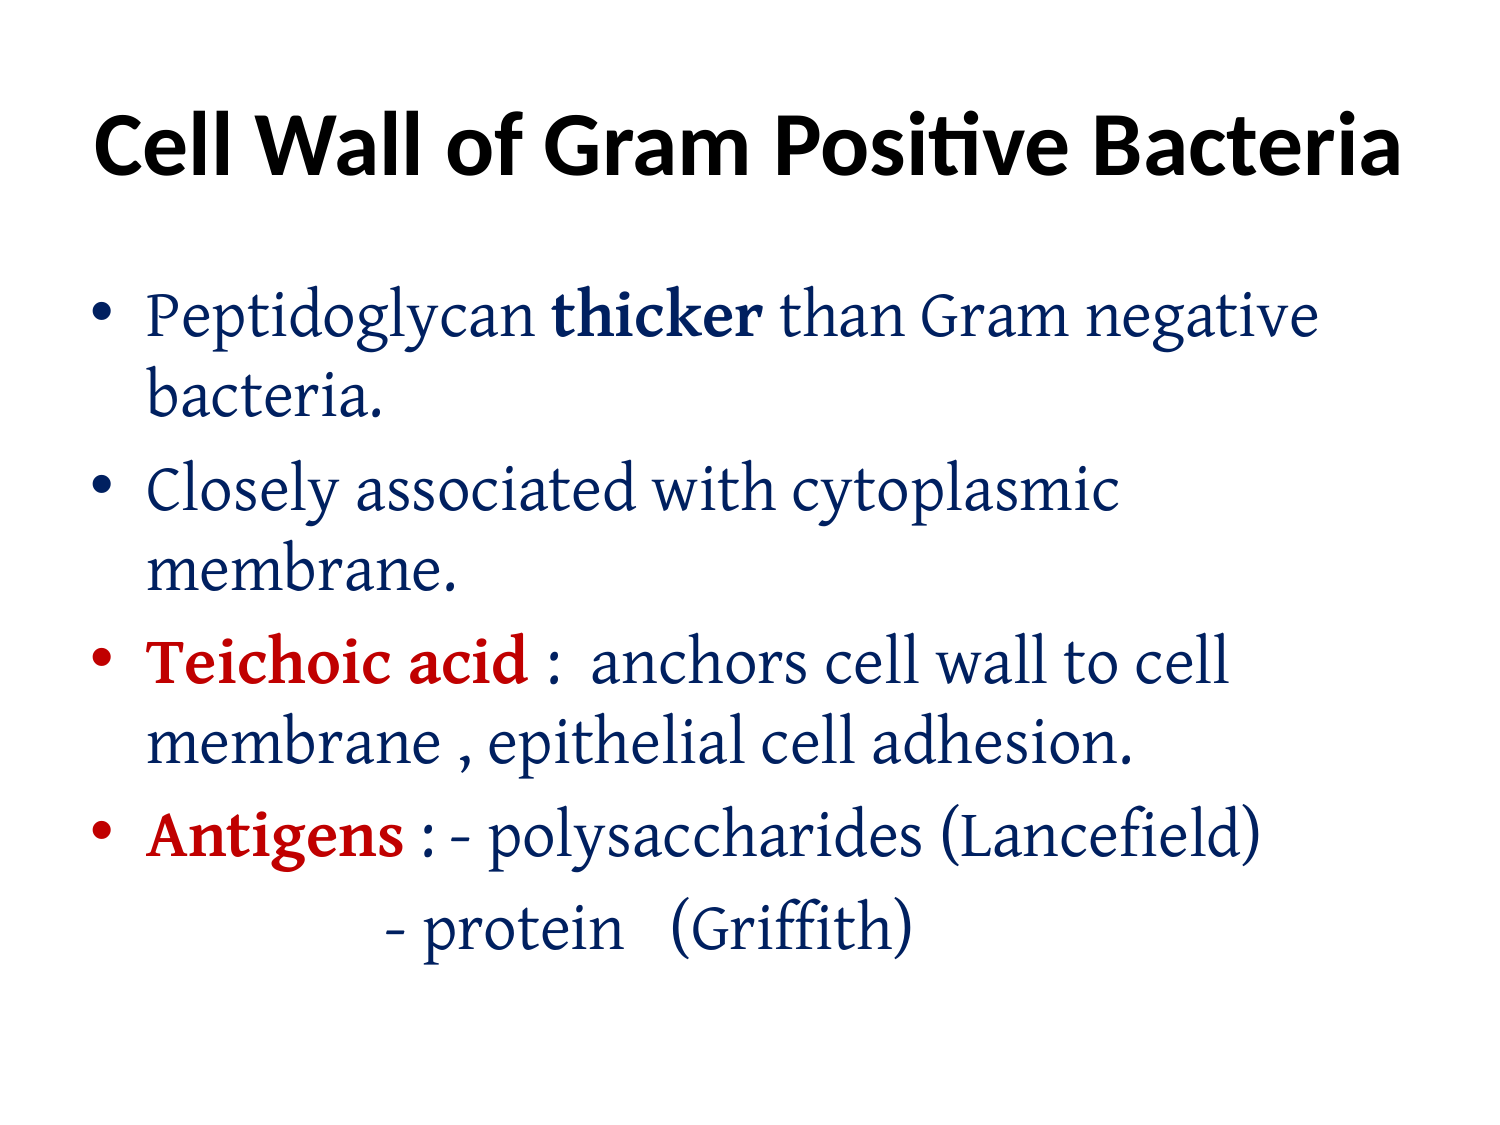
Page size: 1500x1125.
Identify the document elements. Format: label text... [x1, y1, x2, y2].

title Cell Wall of Gram Positive Bacteria [75, 45, 1425, 233]
list Peptidoglycan thicker than Gram negative bacteria. Closely associated with cytoplasmic membrane. Teichoic acid : anchors cell wall to cell membrane , epithelial cell adhesion. Antigens : - polysaccharides (Lancefield) - protein (Griffith) [75, 262, 1425, 1005]
